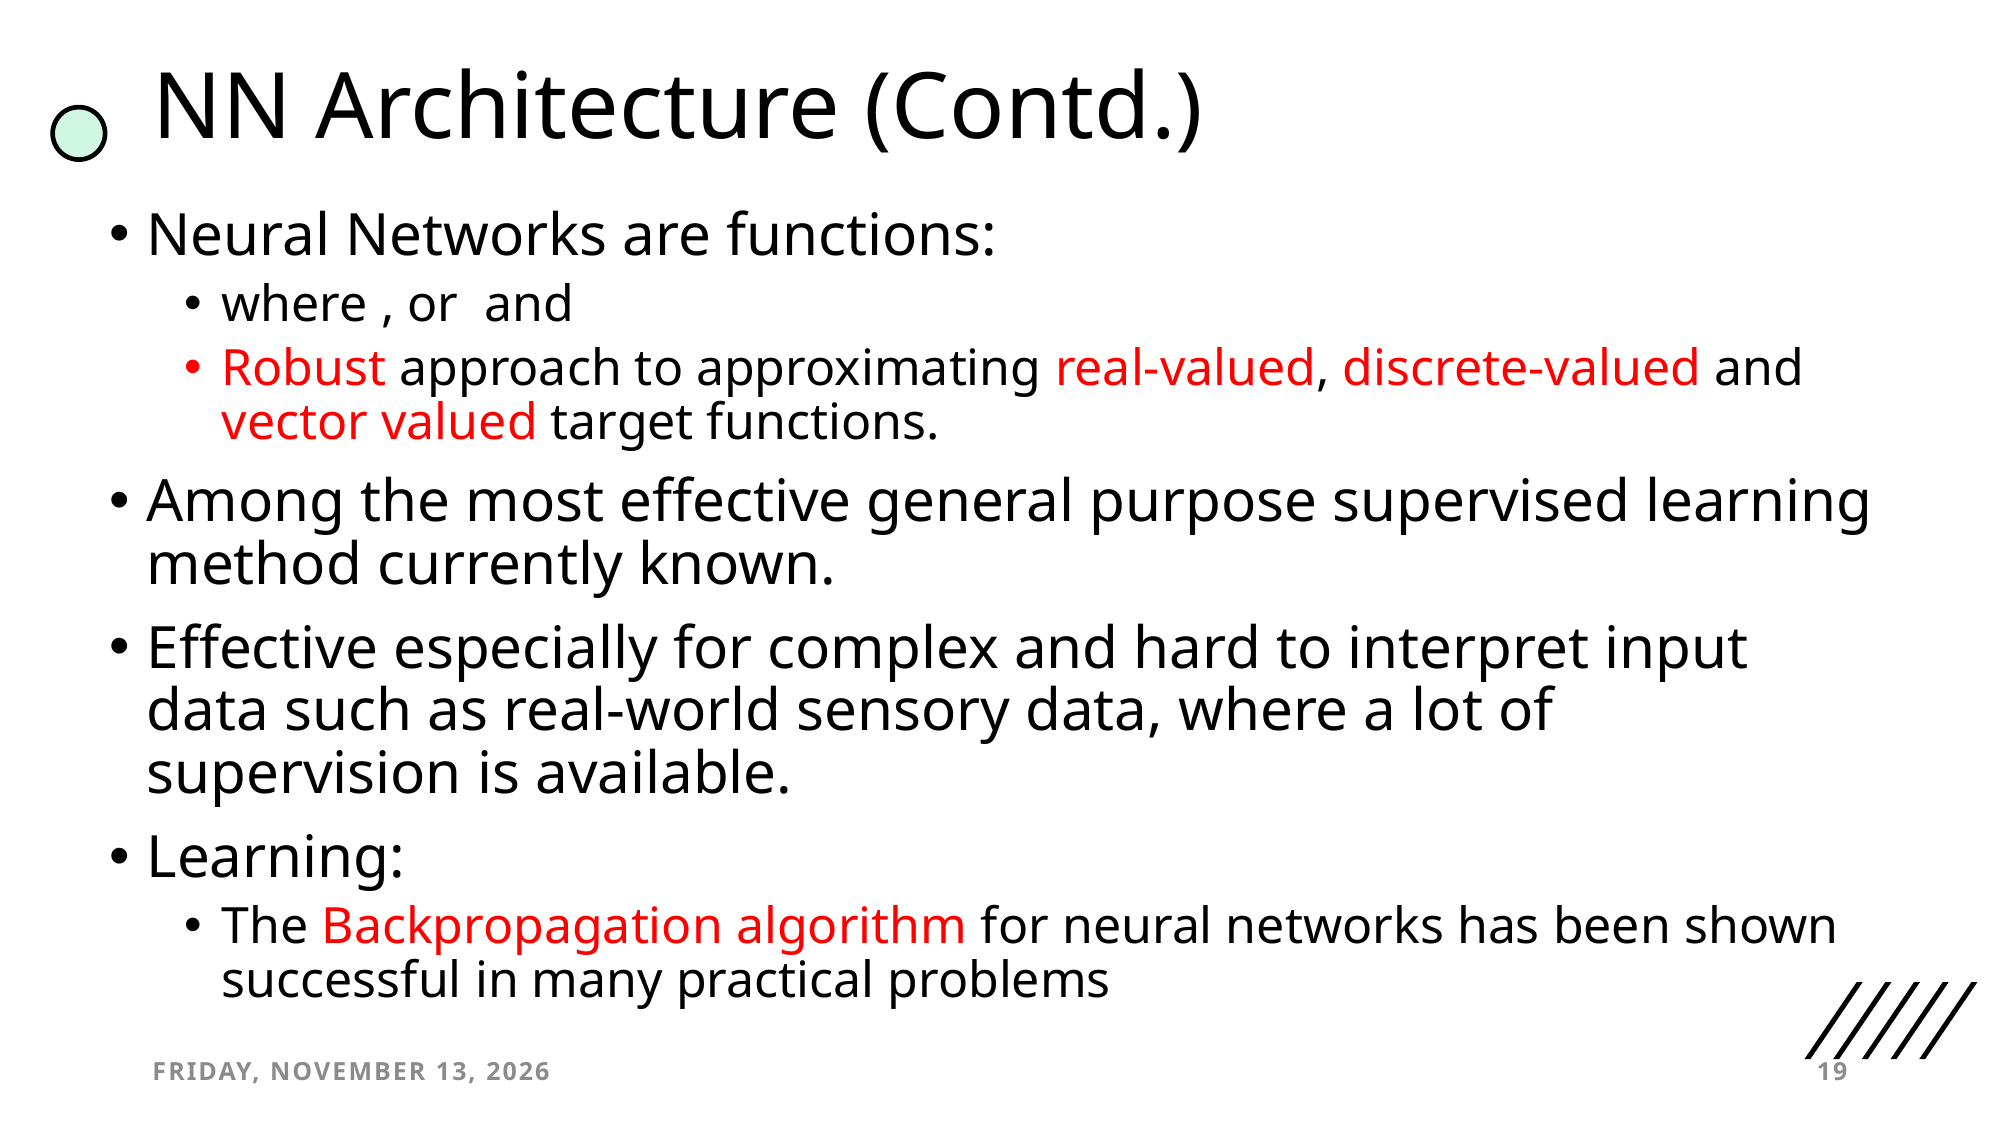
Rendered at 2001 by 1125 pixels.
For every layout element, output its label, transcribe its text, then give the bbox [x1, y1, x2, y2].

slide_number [137, 1042, 588, 1103]
title NN Architecture (Contd.) [137, 0, 1863, 218]
slide_number 19 [1412, 1042, 1863, 1103]
